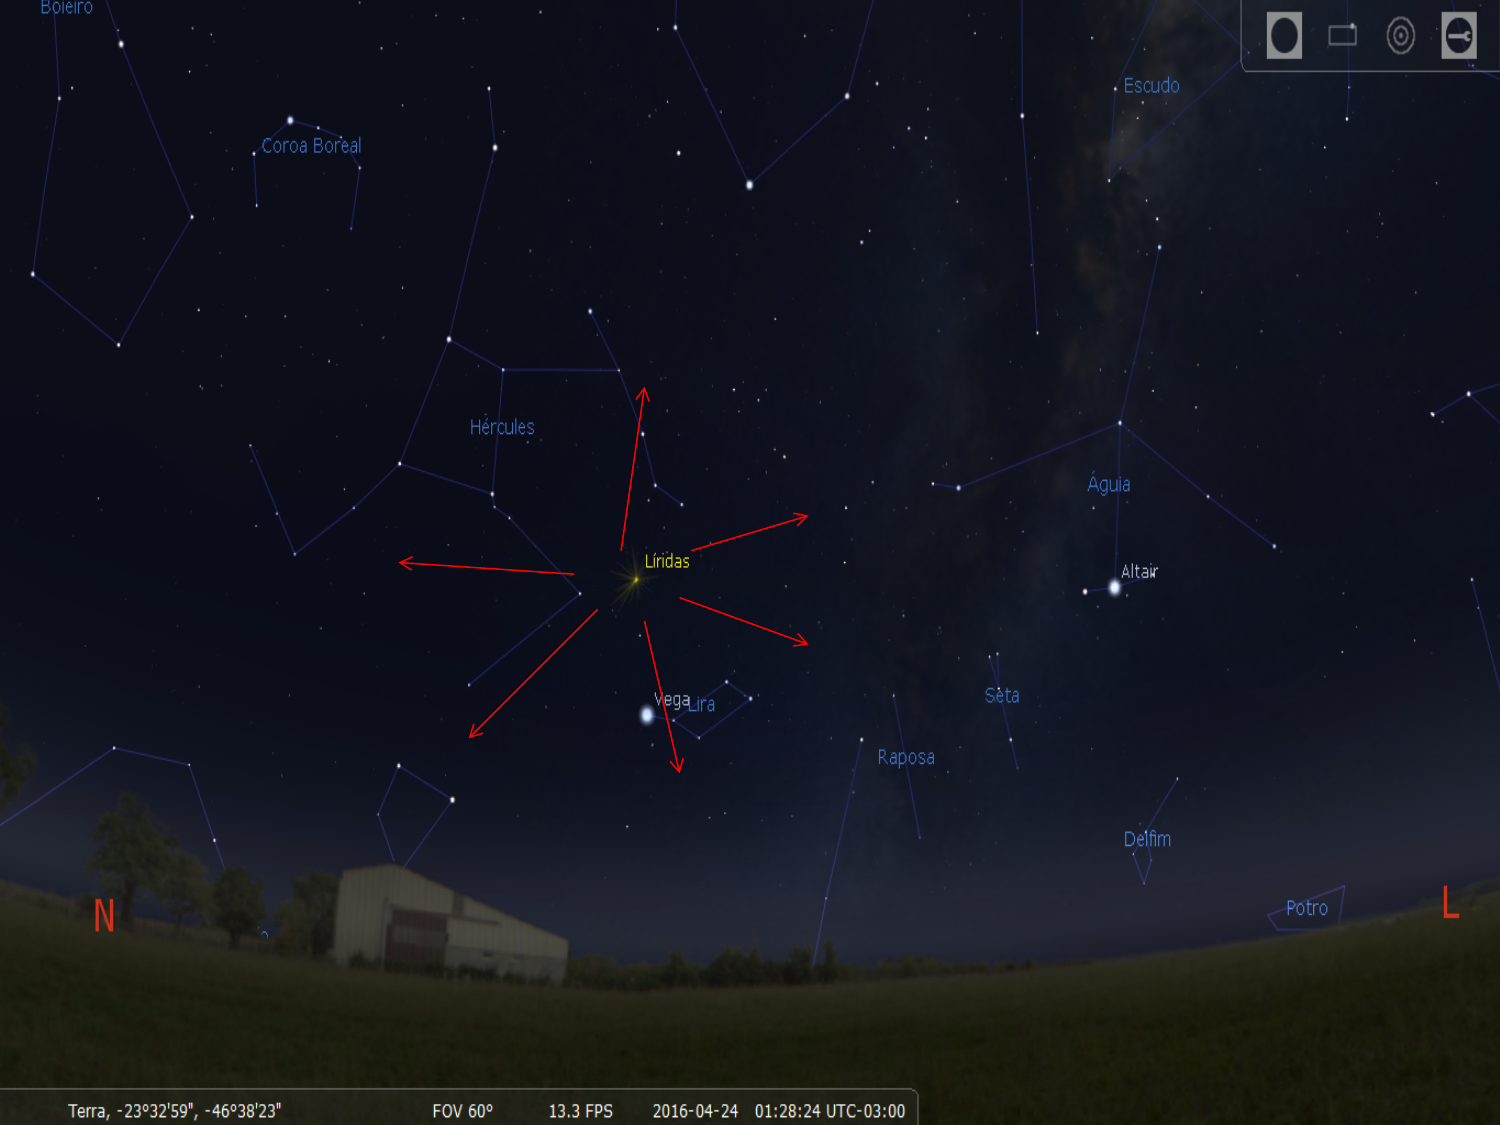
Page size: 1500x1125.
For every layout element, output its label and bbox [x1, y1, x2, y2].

picture [0, 0, 1500, 1125]
text_box [398, 562, 575, 575]
text_box [691, 515, 809, 551]
text_box [602, 679, 739, 716]
text_box [550, 456, 716, 481]
text_box [468, 609, 598, 739]
text_box [679, 597, 809, 645]
